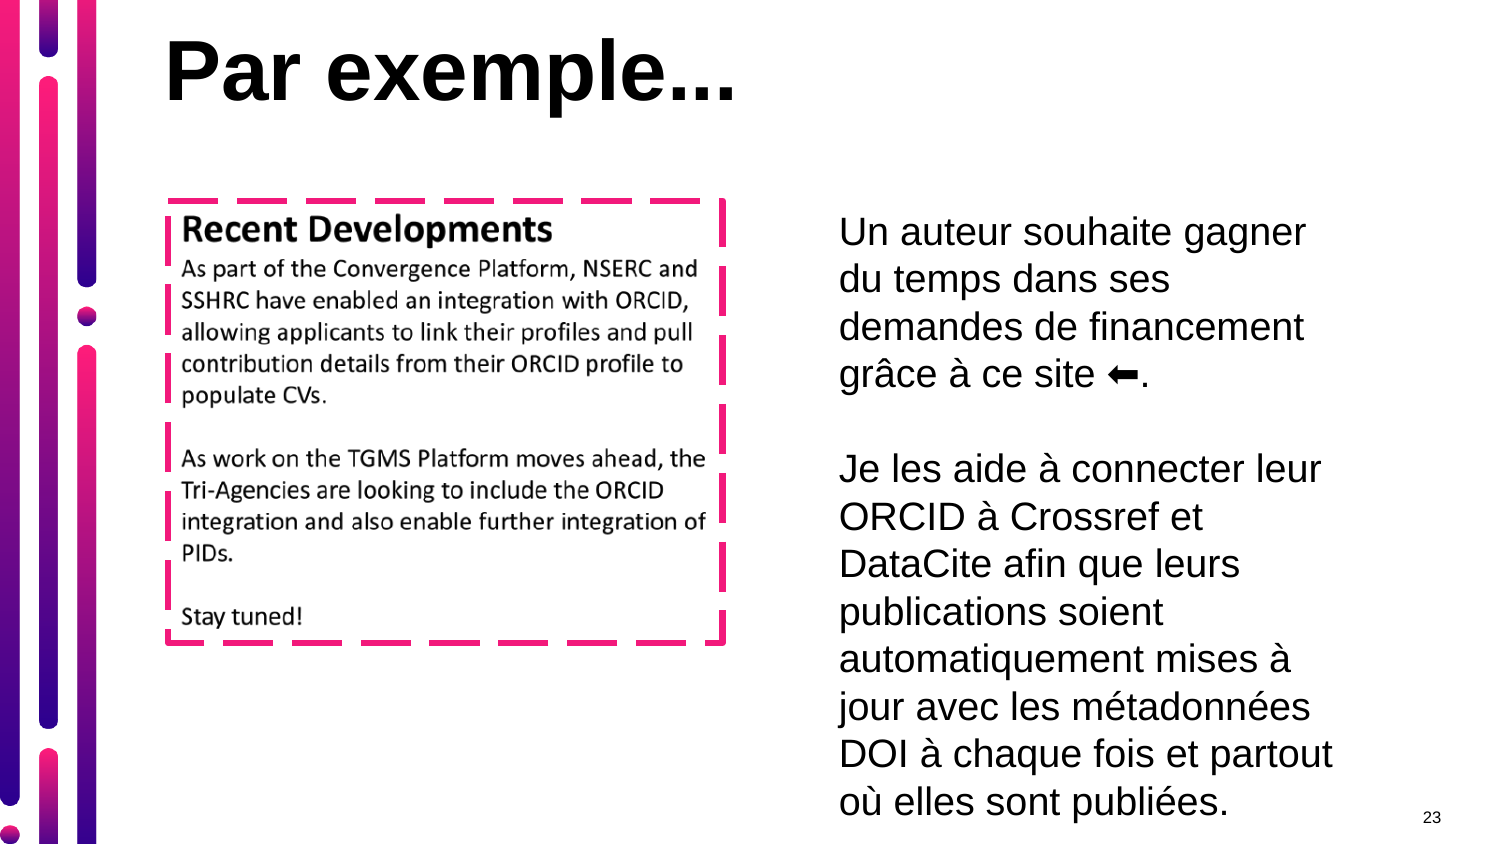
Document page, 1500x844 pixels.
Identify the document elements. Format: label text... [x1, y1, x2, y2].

slide_number 23 [1351, 782, 1442, 827]
text_box Par exemple... [149, 0, 1351, 133]
text_box Un auteur souhaite gagner du temps dans ses demandes de financement grâce à ce site ⬅️. Je les aide à connecter leur ORCID à Crossref et DataCite afin que leurs publications soient automatiquement mises à jour avec les métadonnées DOI à chaque fois et partout où elles sont publiées. [823, 190, 1351, 838]
picture [0, 0, 1500, 844]
